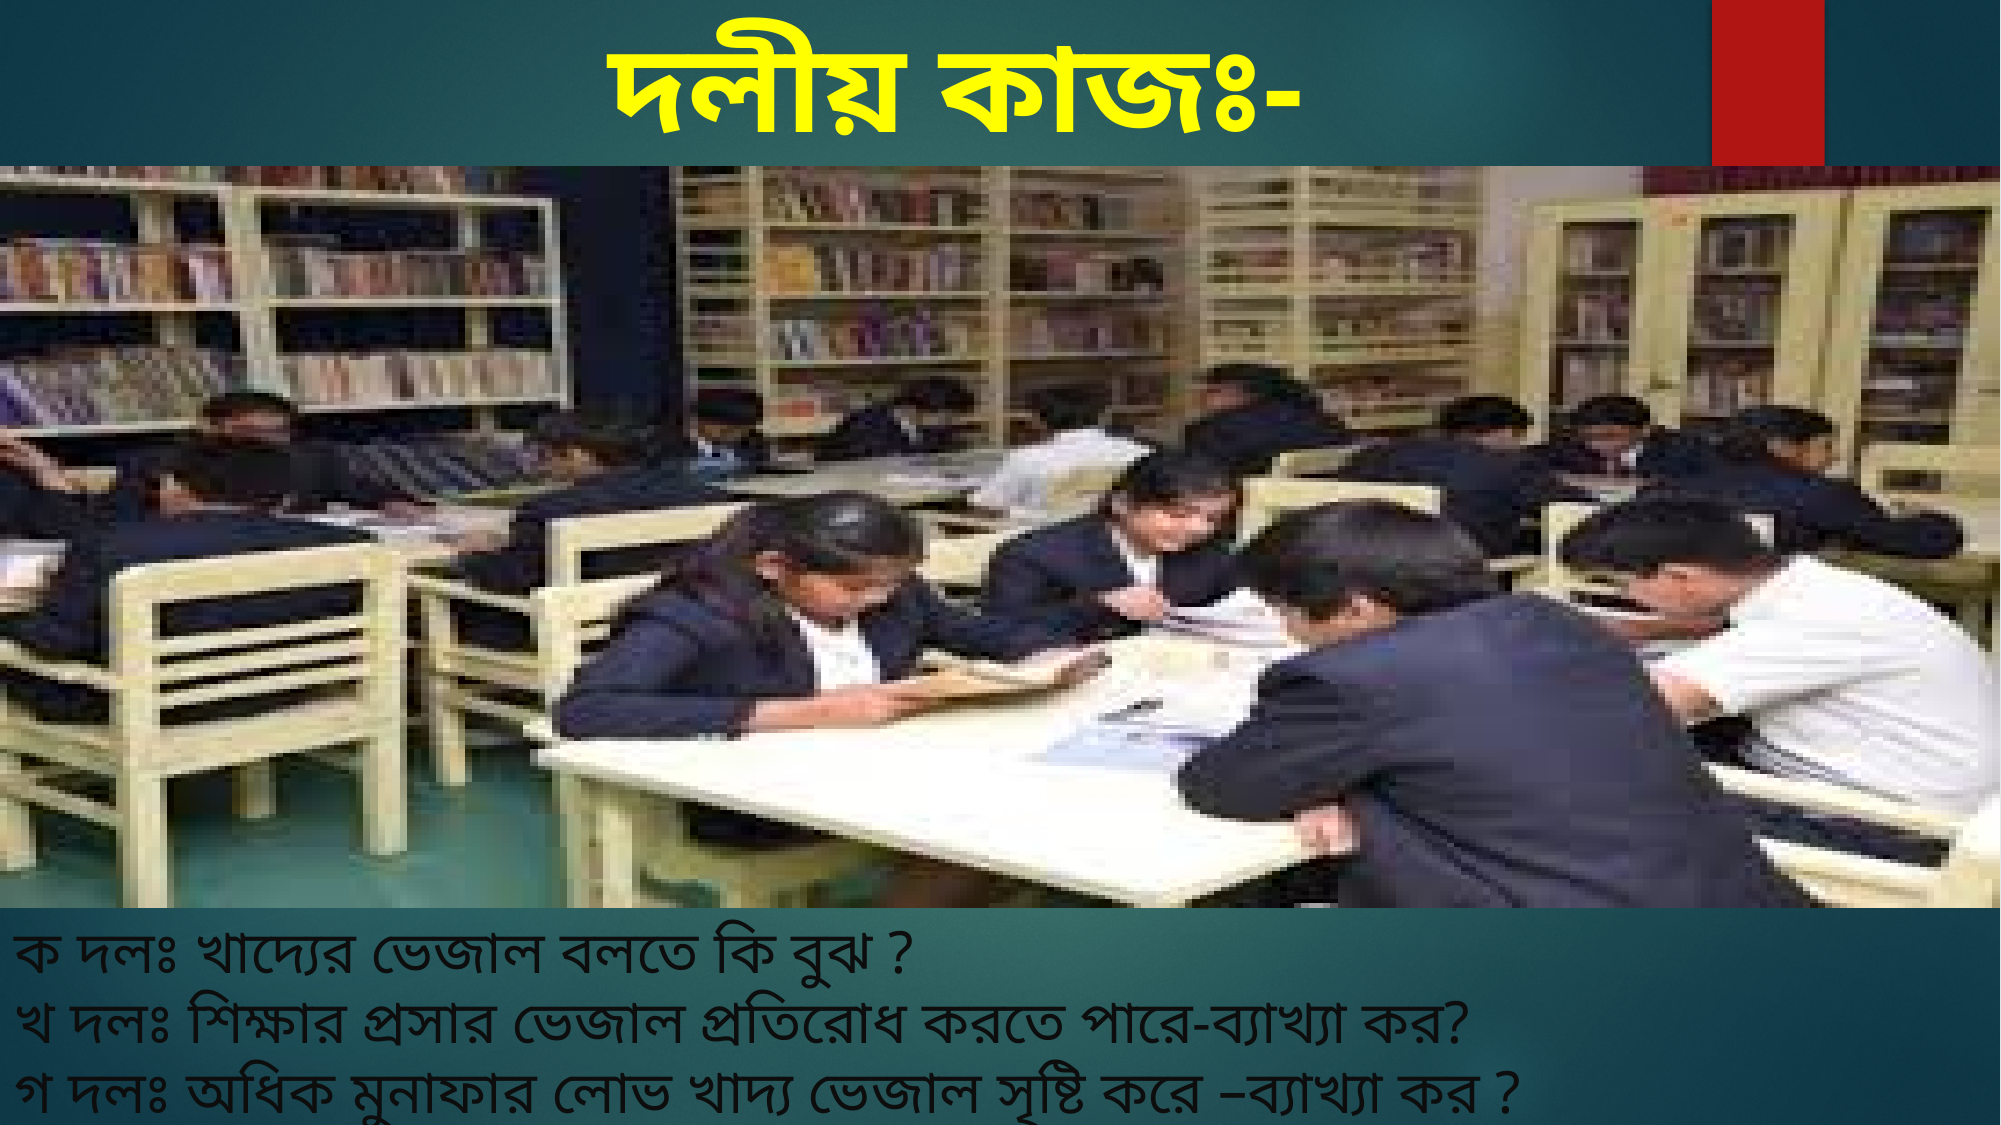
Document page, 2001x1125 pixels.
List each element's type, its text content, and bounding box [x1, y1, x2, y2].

picture [0, 165, 2000, 909]
text_box দলীয় কাজঃ- [76, 0, 1837, 164]
text_box ক দলঃ খাদ্যের ভেজাল বলতে কি বুঝ ? খ দলঃ শিক্ষার প্রসার ভেজাল প্রতিরোধ করতে পারে-ব্যাখ্যা কর? গ দলঃ অধিক মুনাফার লোভ খাদ্য ভেজাল সৃষ্টি করে –ব্যাখ্যা কর ? [0, 919, 1956, 1125]
